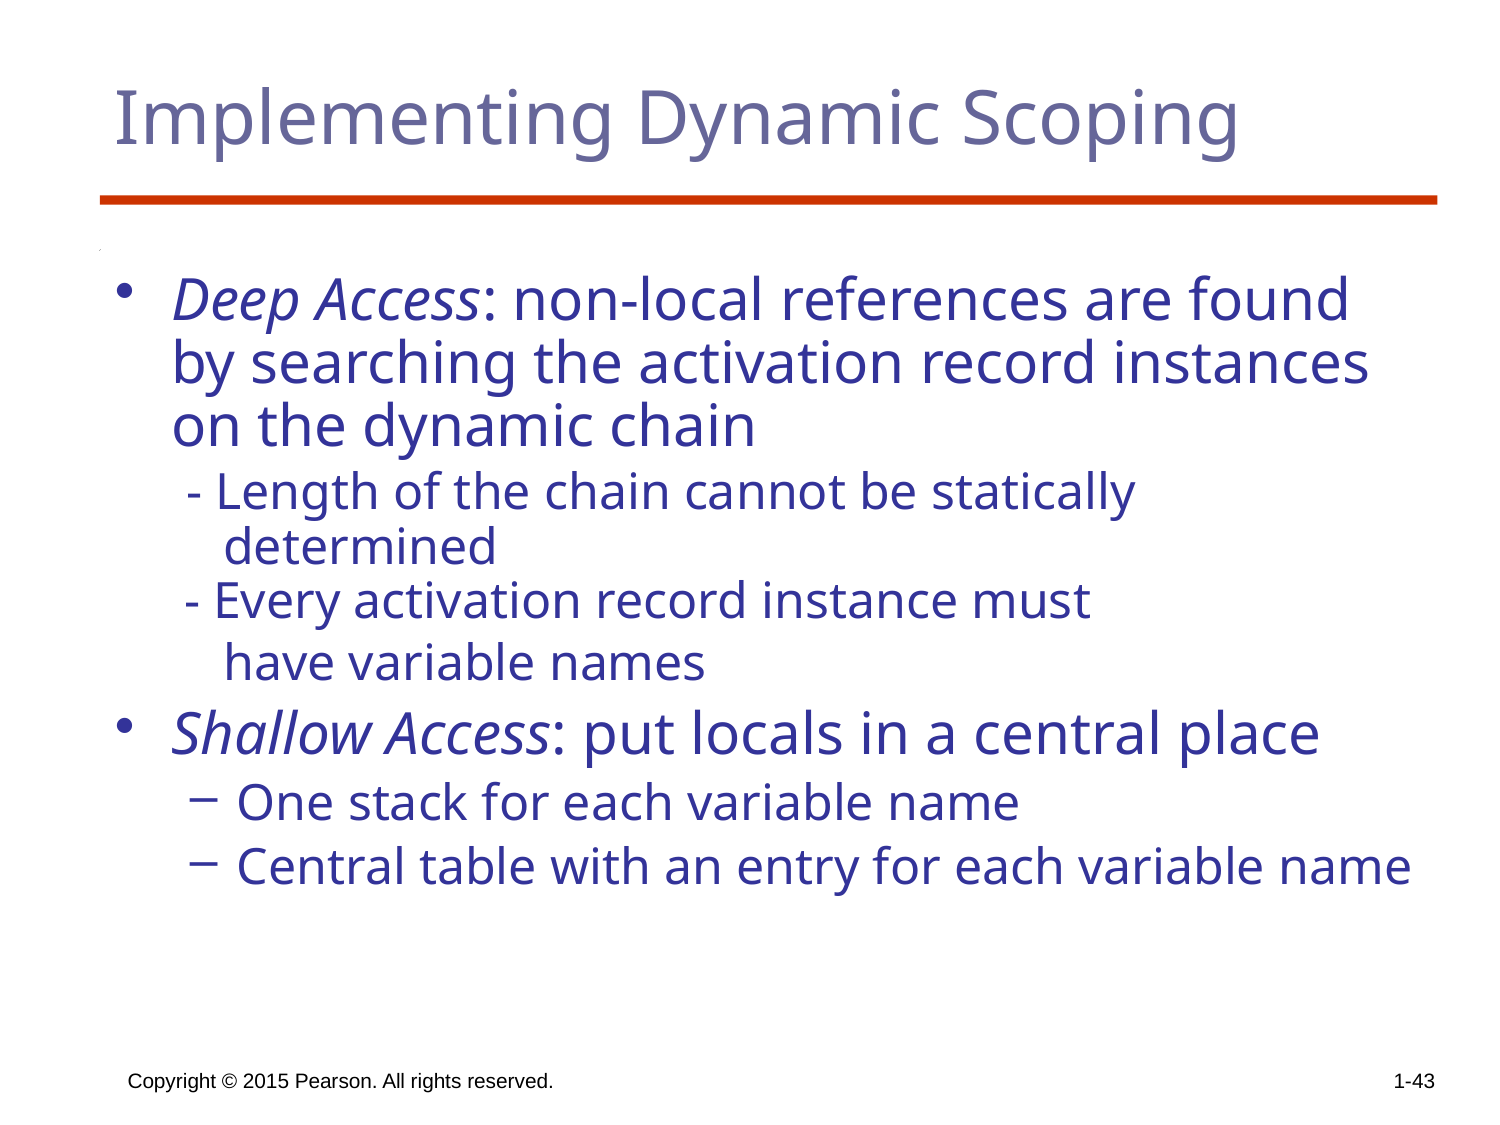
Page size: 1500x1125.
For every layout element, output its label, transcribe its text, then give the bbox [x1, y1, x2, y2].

title Implementing Dynamic Scoping [99, 62, 1438, 250]
list Deep Access: non-local references are found by searching the activation record instances on the dynamic chain - Length of the chain cannot be statically determined - Every activation record instance must have variable names Shallow Access: put locals in a central place One stack for each variable name Central table with an entry for each variable name [99, 262, 1438, 1013]
slide_number 1-43 [1137, 1024, 1451, 1101]
footer Copyright © 2015 Pearson. All rights reserved. [112, 1024, 801, 1101]
